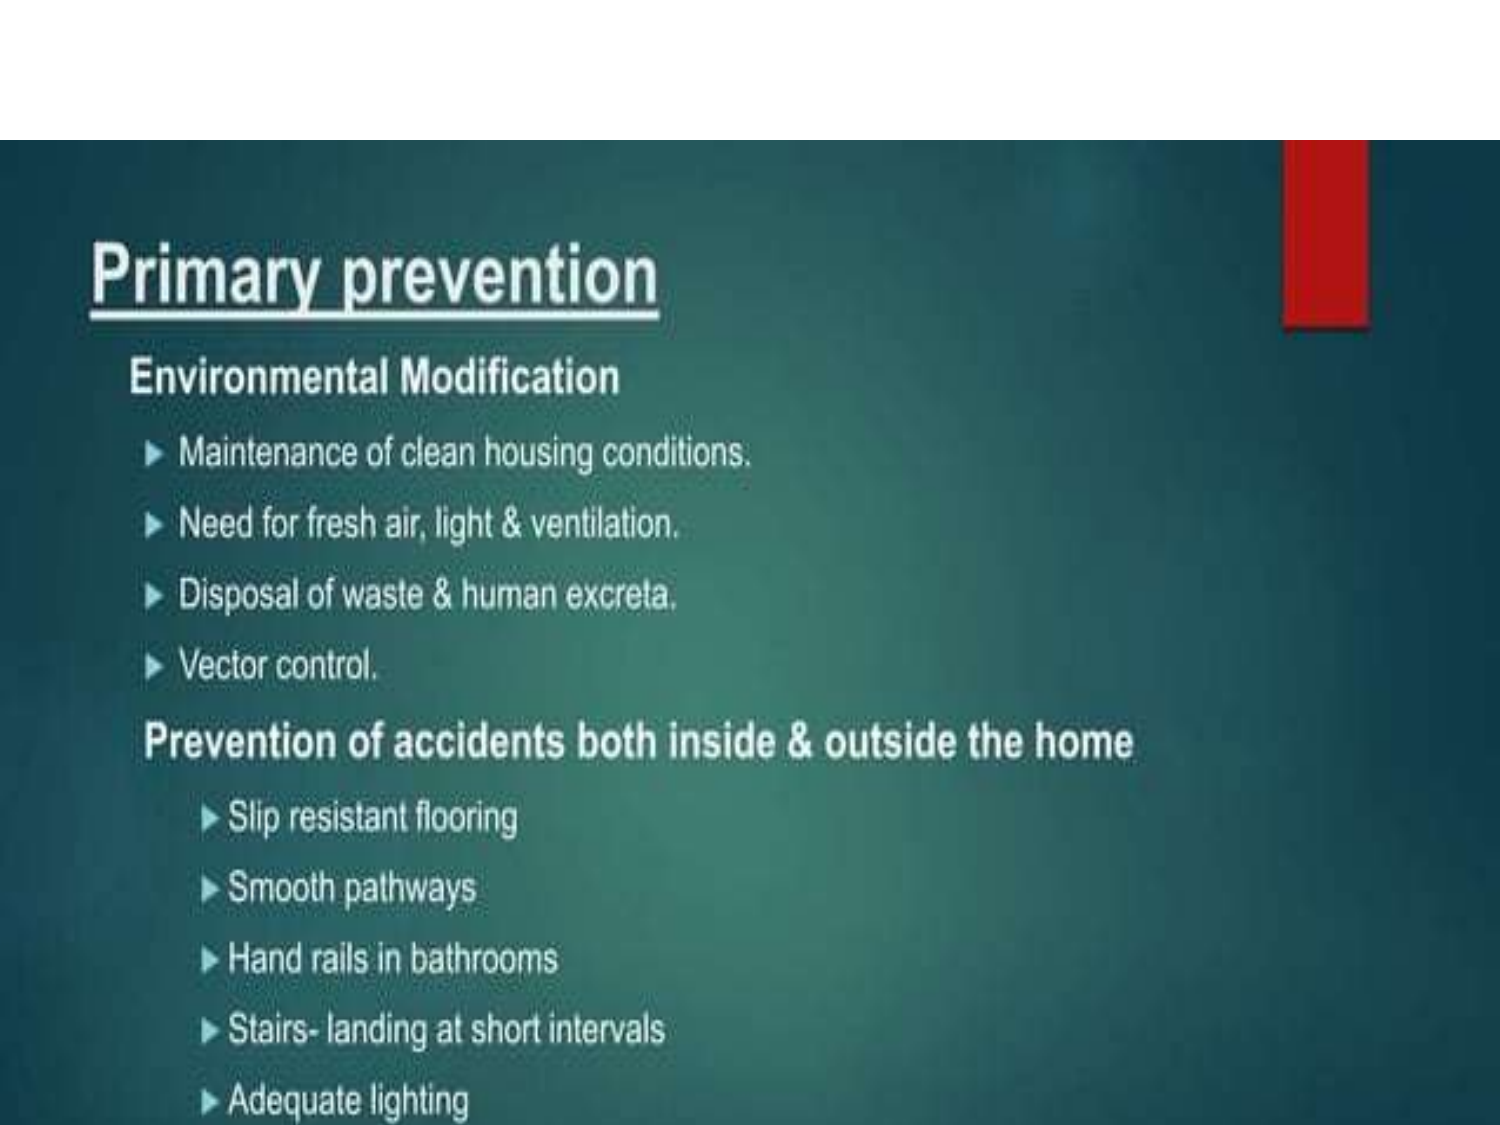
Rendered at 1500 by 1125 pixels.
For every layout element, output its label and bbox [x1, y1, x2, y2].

picture [0, 139, 1500, 1125]
